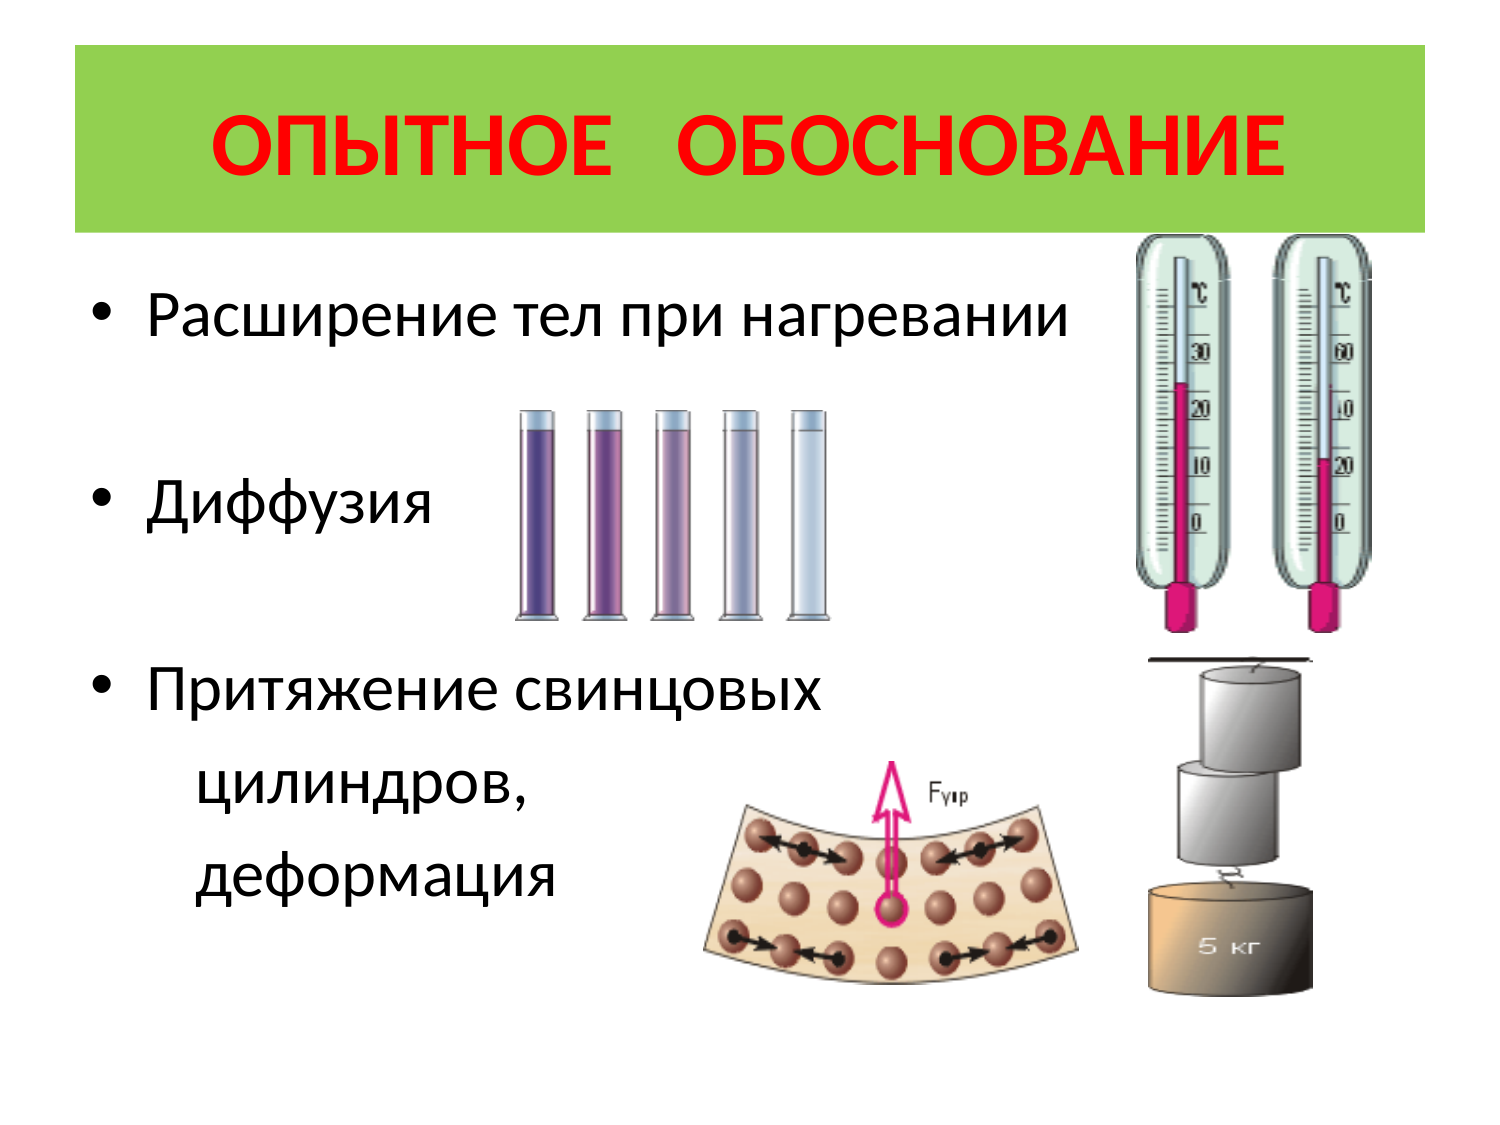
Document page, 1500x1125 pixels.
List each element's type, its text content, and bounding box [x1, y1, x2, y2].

picture [515, 409, 833, 622]
list Расширение тел при нагревании Диффузия Притяжение свинцовых цилиндров, деформация [75, 262, 1425, 1005]
title ОПЫТНОЕ ОБОСНОВАНИЕ [75, 45, 1425, 233]
picture [1148, 656, 1313, 997]
picture [702, 761, 1079, 985]
picture [1136, 234, 1372, 634]
